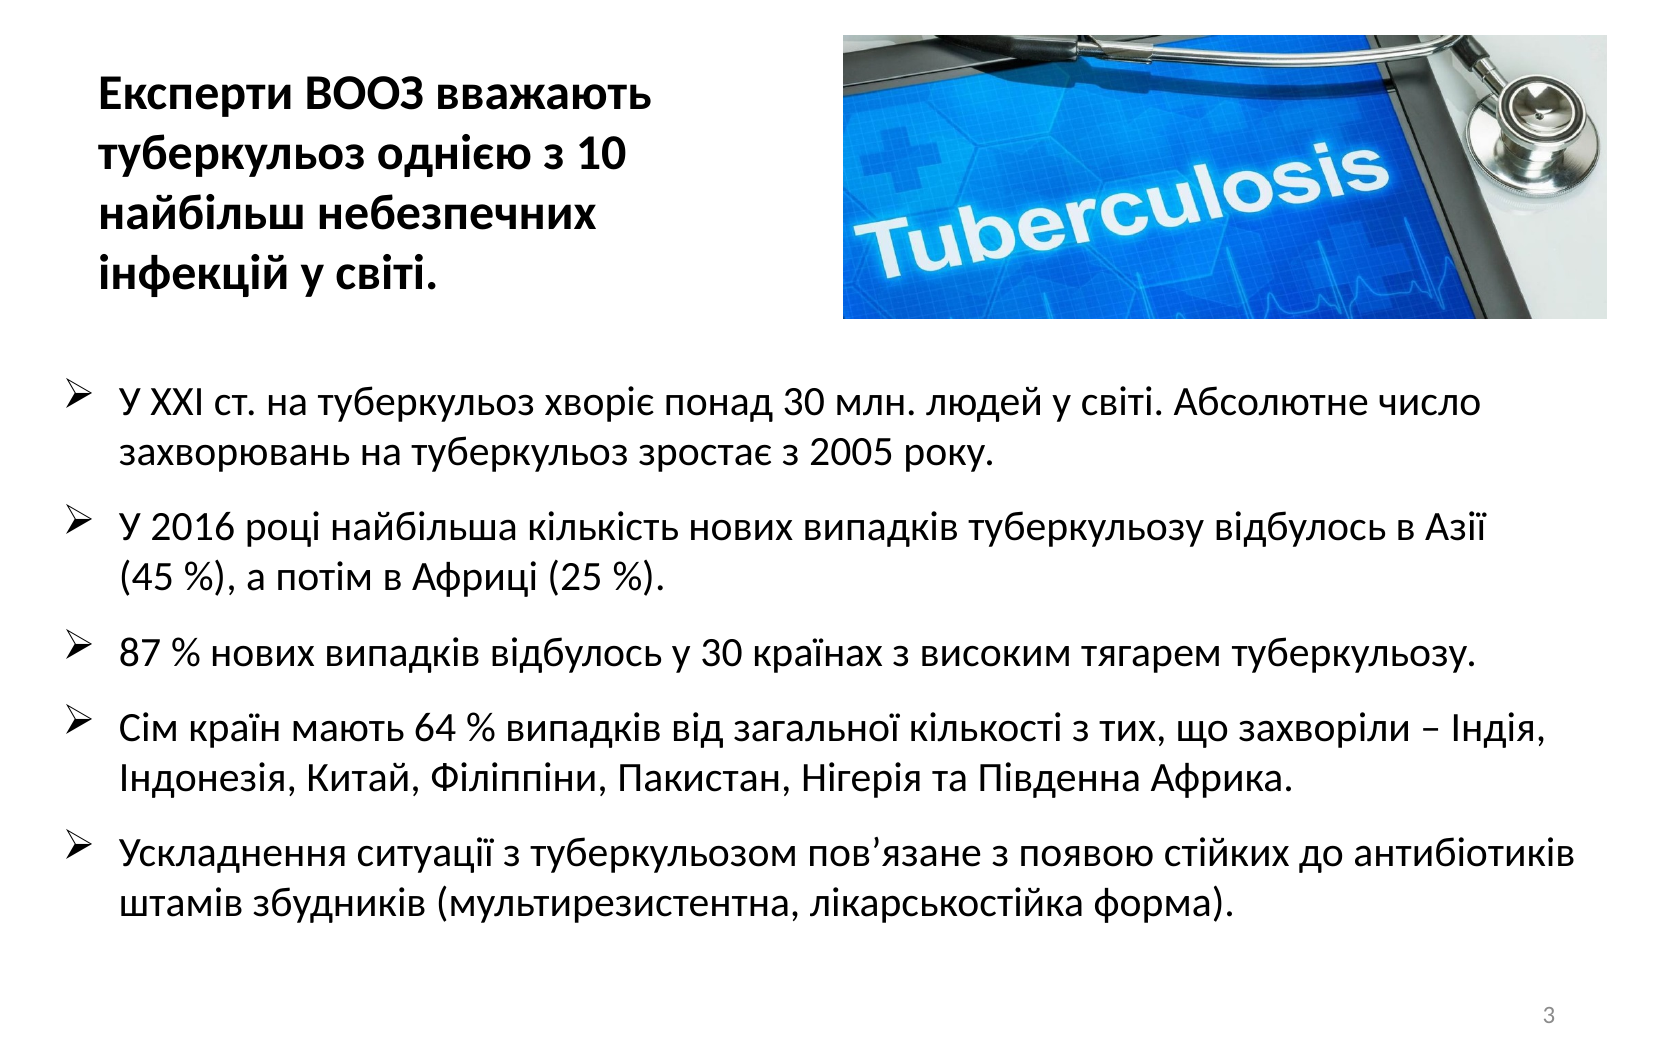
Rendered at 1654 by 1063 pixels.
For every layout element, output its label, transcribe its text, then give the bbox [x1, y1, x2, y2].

slide_number 3 [1185, 985, 1571, 1042]
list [843, 35, 1607, 320]
list У ХХІ ст. на туберкульоз хворіє понад 30 млн. людей у світі. Абсолютне число захворювань на туберкульоз зростає з 2005 року. У 2016 році найбільша кількість нових випадків туберкульозу відбулось в Азії (45 %), а потім в Африці (25 %). 87 % нових випадків відбулось у 30 країнах з високим тягарем туберкульозу. Сім країн мають 64 % випадків від загальної кількості з тих, що захворіли – Індія, Індонезія, Китай, Філіппіни, Пакистан, Нігерія та Південна Африка. Ускладнення ситуації з туберкульозом пов’язане з появою стійких до антибіотиків штамів збудників (мультирезистентна, лікарськостійка форма). [47, 366, 1607, 1016]
title Експерти ВООЗ вважають туберкульоз однією з 10 найбільш небезпечних інфекцій у світі. [82, 42, 804, 308]
